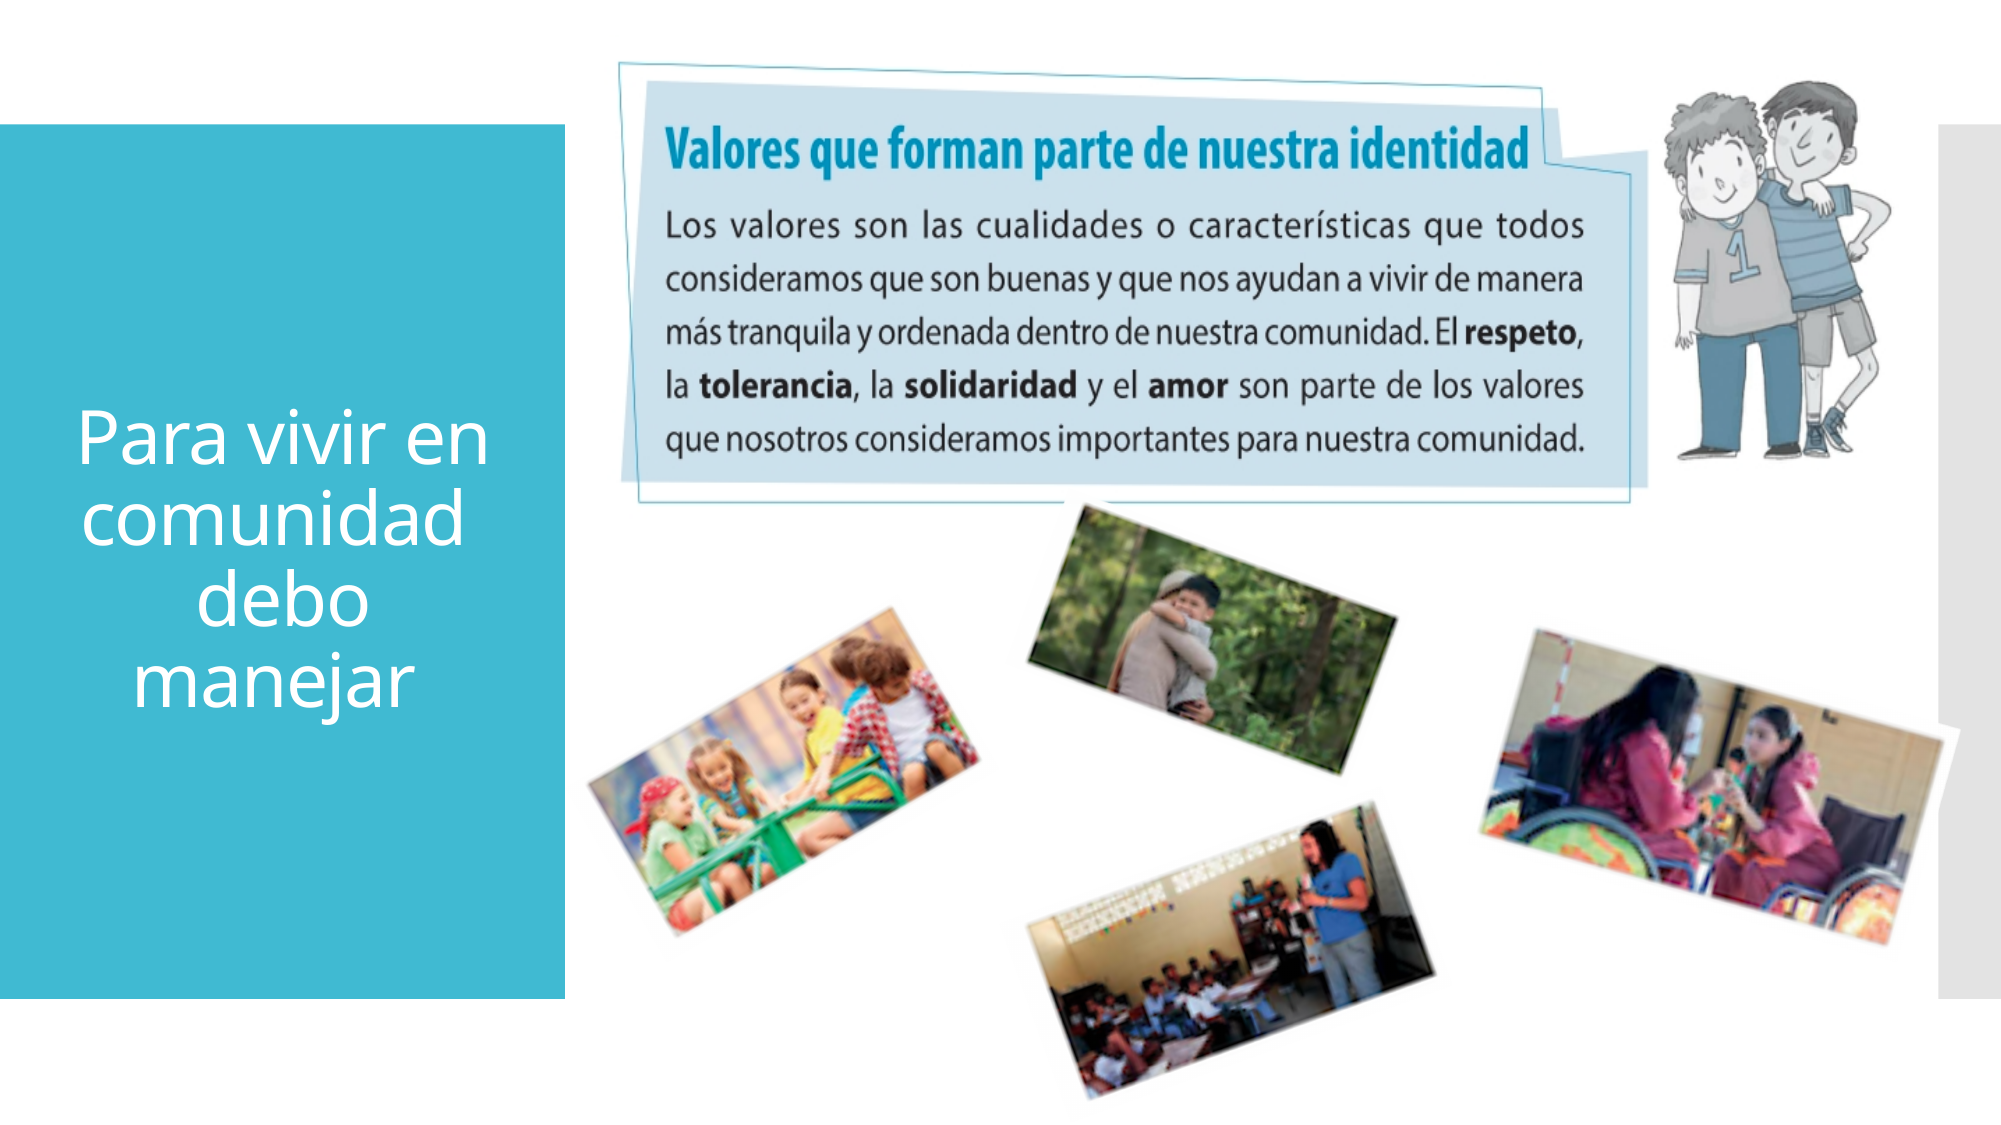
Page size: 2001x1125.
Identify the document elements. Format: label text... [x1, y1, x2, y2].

title Para vivir en comunidad debo manejar [41, 184, 525, 940]
picture [1007, 526, 1407, 785]
picture [1470, 613, 1959, 960]
picture [567, 596, 997, 960]
picture [1001, 788, 1450, 1120]
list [580, 35, 1904, 526]
